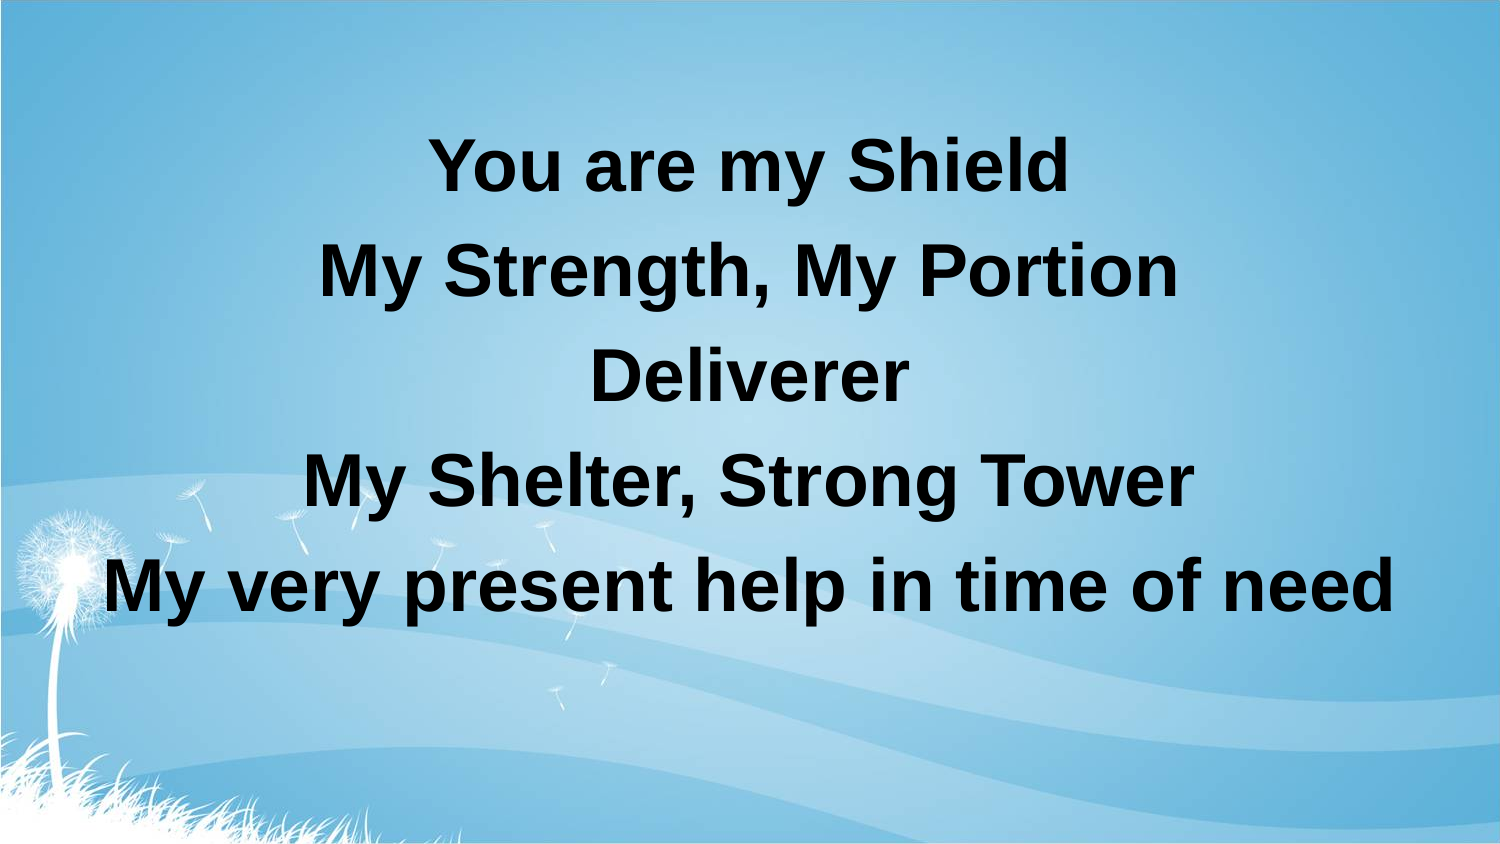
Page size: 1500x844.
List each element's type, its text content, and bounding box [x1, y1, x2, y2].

picture [0, 0, 1500, 844]
list You are my Shield My Strength, My Portion Deliverer My Shelter, Strong Tower My very present help in time of need [75, 109, 1425, 698]
